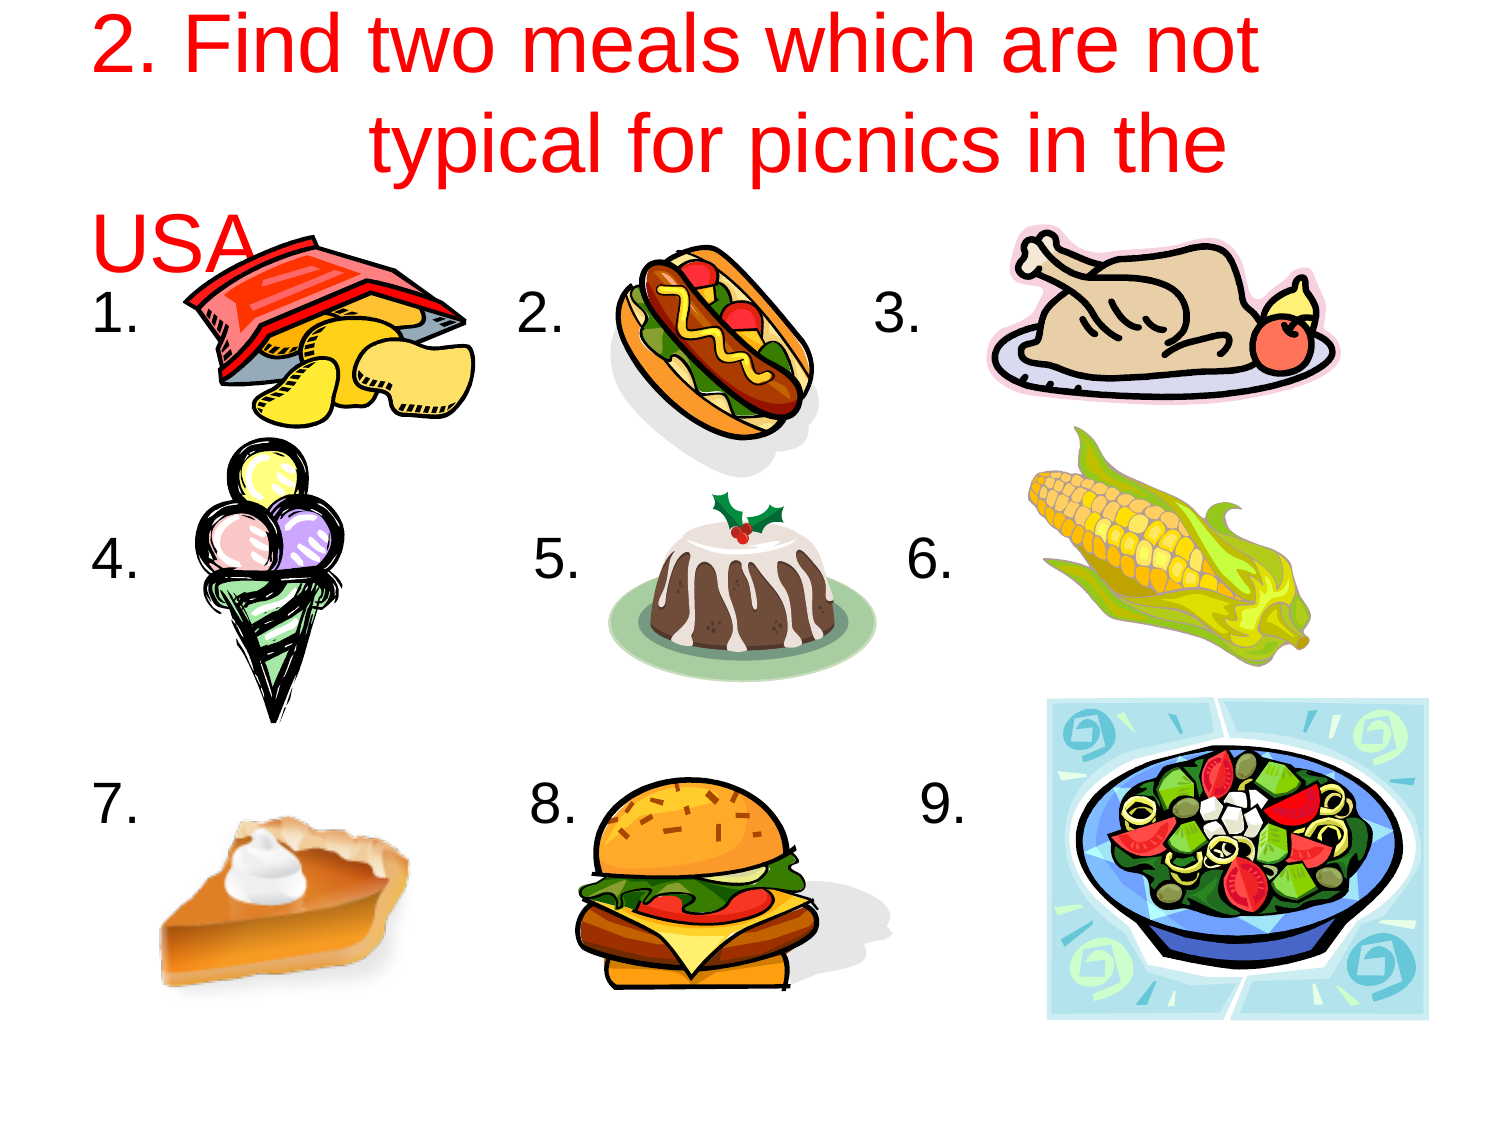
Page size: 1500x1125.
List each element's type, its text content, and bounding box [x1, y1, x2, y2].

picture [135, 751, 436, 1052]
list 2. 3. 5. 6. 7. 8. 9. [76, 266, 1500, 1010]
picture [1021, 420, 1312, 668]
picture [572, 774, 896, 994]
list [182, 231, 479, 433]
title 2. Find two meals which are not typical for picnics in the USA. [74, 44, 1426, 233]
picture [194, 432, 350, 729]
picture [985, 219, 1346, 410]
picture [608, 491, 877, 683]
picture [1045, 692, 1435, 1026]
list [608, 243, 822, 480]
